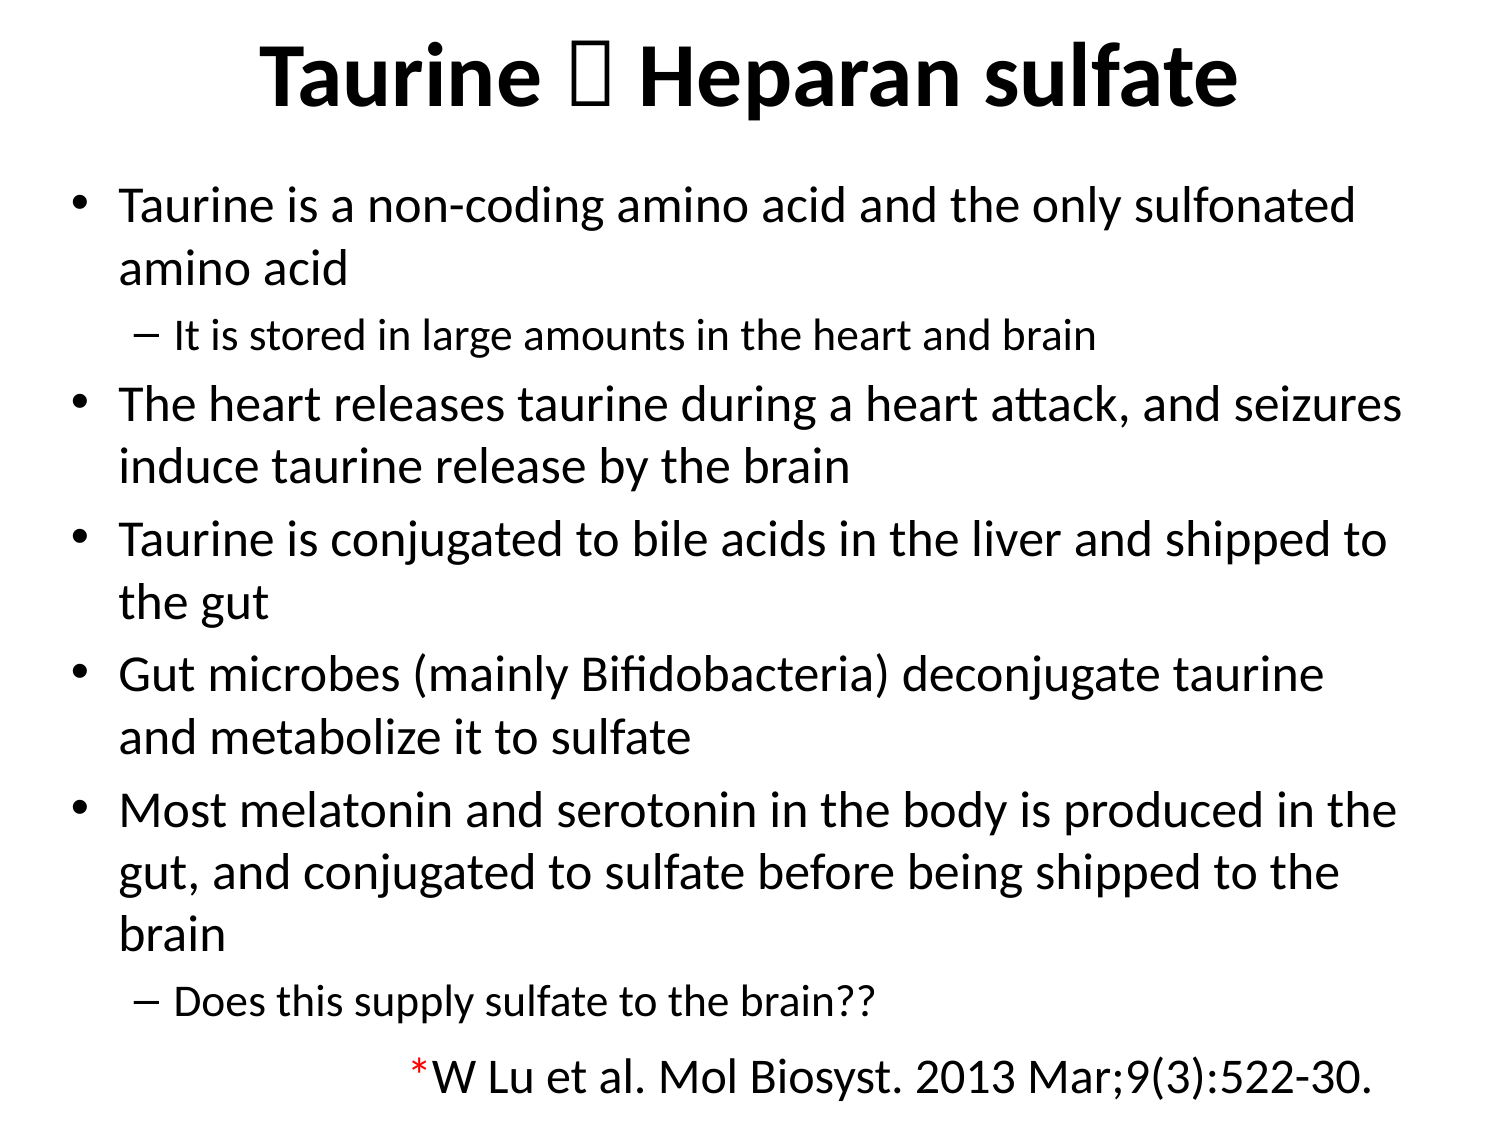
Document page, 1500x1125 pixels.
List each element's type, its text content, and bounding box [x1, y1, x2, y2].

title Taurine  Heparan sulfate [75, 0, 1425, 163]
list Taurine is a non-coding amino acid and the only sulfonated amino acid It is stored in large amounts in the heart and brain The heart releases taurine during a heart attack, and seizures induce taurine release by the brain Taurine is conjugated to bile acids in the liver and shipped to the gut Gut microbes (mainly Bifidobacteria) deconjugate taurine and metabolize it to sulfate Most melatonin and serotonin in the body is produced in the gut, and conjugated to sulfate before being shipped to the brain Does this supply sulfate to the brain?? [55, 163, 1425, 1035]
text_box *W Lu et al. Mol Biosyst. 2013 Mar;9(3):522-30. [392, 1036, 1389, 1111]
